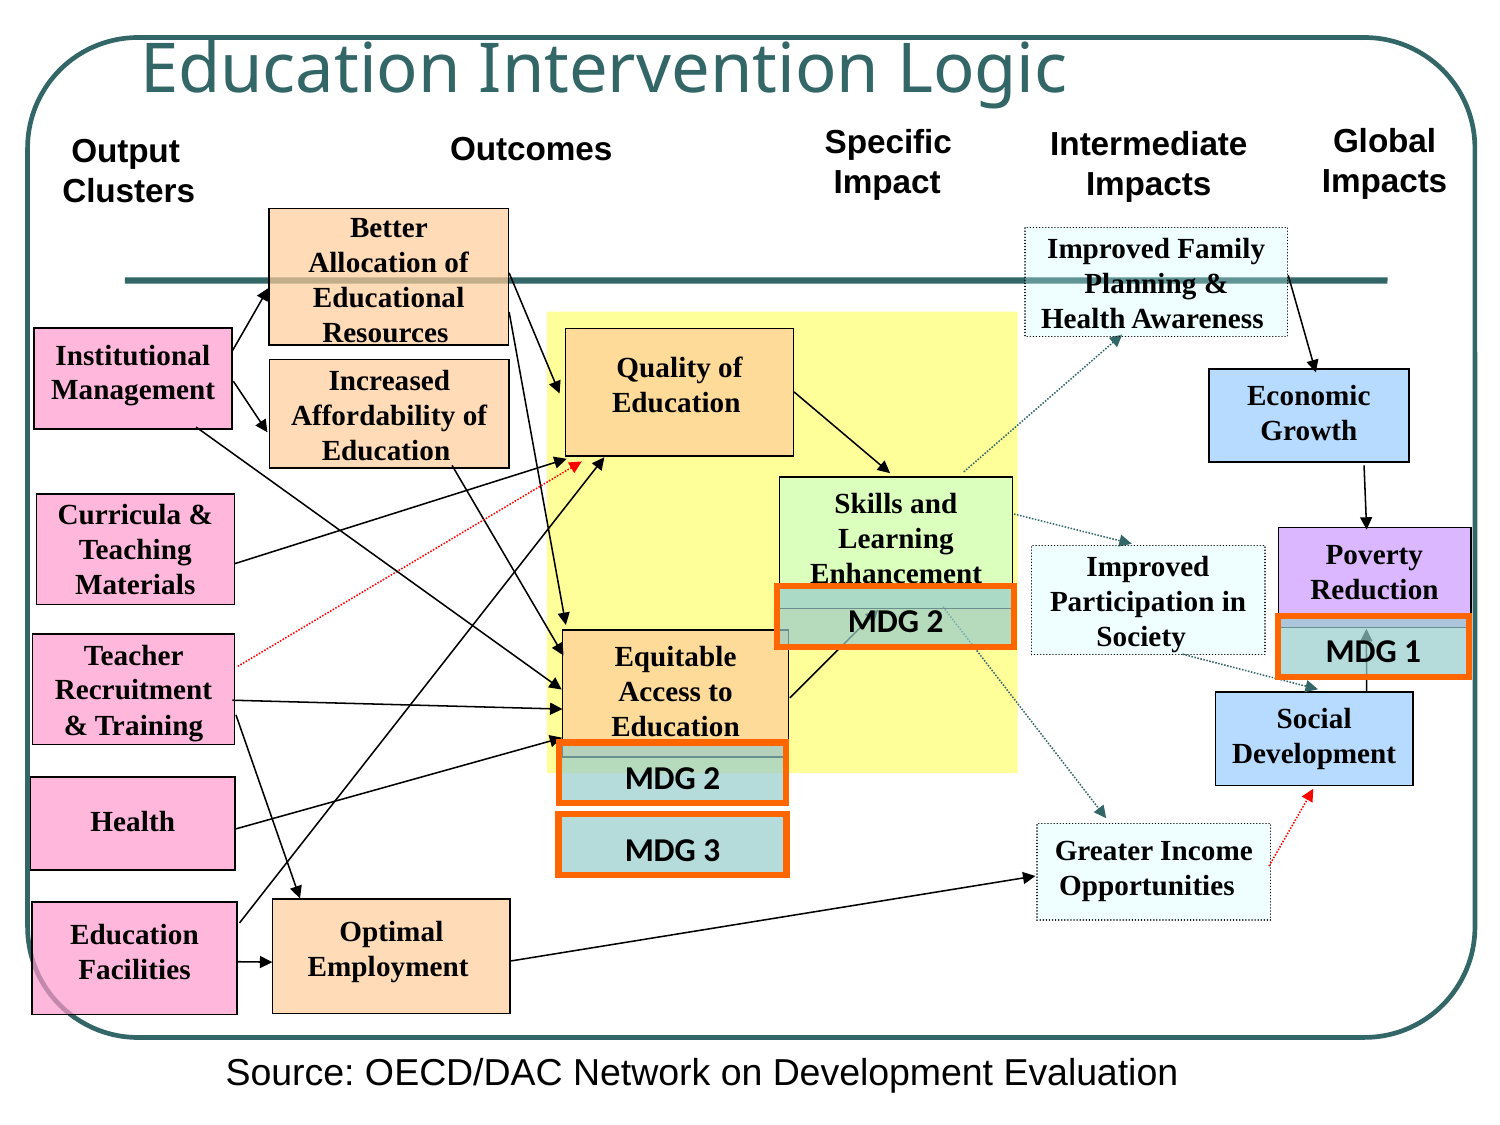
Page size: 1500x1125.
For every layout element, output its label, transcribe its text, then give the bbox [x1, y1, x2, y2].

text_box Economic Growth [1208, 368, 1409, 463]
text_box Institutional Management [34, 328, 232, 429]
text_box Skills and Learning Enhancement [779, 477, 1013, 585]
text_box Greater Income Opportunities [1037, 823, 1271, 921]
text_box Quality of Education [565, 328, 794, 456]
text_box [236, 955, 273, 969]
text_box [1031, 337, 1122, 414]
text_box [472, 457, 605, 625]
text_box Teacher Recruitment & Training [32, 634, 235, 745]
text_box Health [30, 776, 236, 871]
text_box Poverty Reduction [1278, 527, 1471, 628]
text_box [1359, 465, 1373, 530]
text_box [467, 456, 567, 491]
text_box [196, 426, 562, 690]
text_box Improved Family Planning & Health Awareness [1025, 227, 1288, 337]
text_box Increased Affordability of Education [269, 359, 510, 468]
text_box Output Clusters [47, 121, 211, 217]
text_box MDG 2 [558, 742, 787, 804]
text_box [1288, 275, 1319, 373]
text_box [546, 311, 1018, 774]
text_box [411, 702, 563, 715]
text_box Specific Impact [809, 112, 967, 209]
text_box Better Allocation of Educational Resources [268, 208, 509, 346]
text_box [1296, 680, 1318, 693]
text_box Source: OECD/DAC Network on Development Evaluation [210, 1040, 1379, 1101]
text_box [509, 272, 561, 394]
text_box [515, 572, 564, 656]
text_box Education Facilities [32, 901, 237, 1015]
text_box MDG 1 [1278, 616, 1469, 677]
text_box [509, 871, 1036, 962]
text_box Equitable Access to Education [562, 629, 789, 757]
text_box [548, 530, 570, 625]
text_box [1103, 534, 1132, 545]
text_box MDG 2 [777, 585, 1015, 647]
text_box [793, 391, 891, 474]
text_box Intermediate Impacts [1035, 114, 1263, 210]
text_box Global Impacts [1307, 111, 1463, 207]
text_box [233, 381, 268, 433]
text_box [235, 714, 302, 899]
text_box [336, 735, 563, 802]
text_box [1300, 788, 1314, 811]
text_box [1086, 793, 1107, 819]
title Education Intervention Logic [125, 0, 1388, 114]
text_box MDG 3 [558, 814, 787, 876]
text_box Curricula & Teaching Materials [36, 493, 235, 605]
text_box Improved Participation in Society [1031, 545, 1265, 655]
text_box [563, 461, 582, 474]
text_box Outcomes [426, 119, 628, 175]
text_box [231, 288, 269, 353]
text_box Optimal Employment [272, 899, 511, 1014]
text_box Social Development [1215, 692, 1414, 786]
